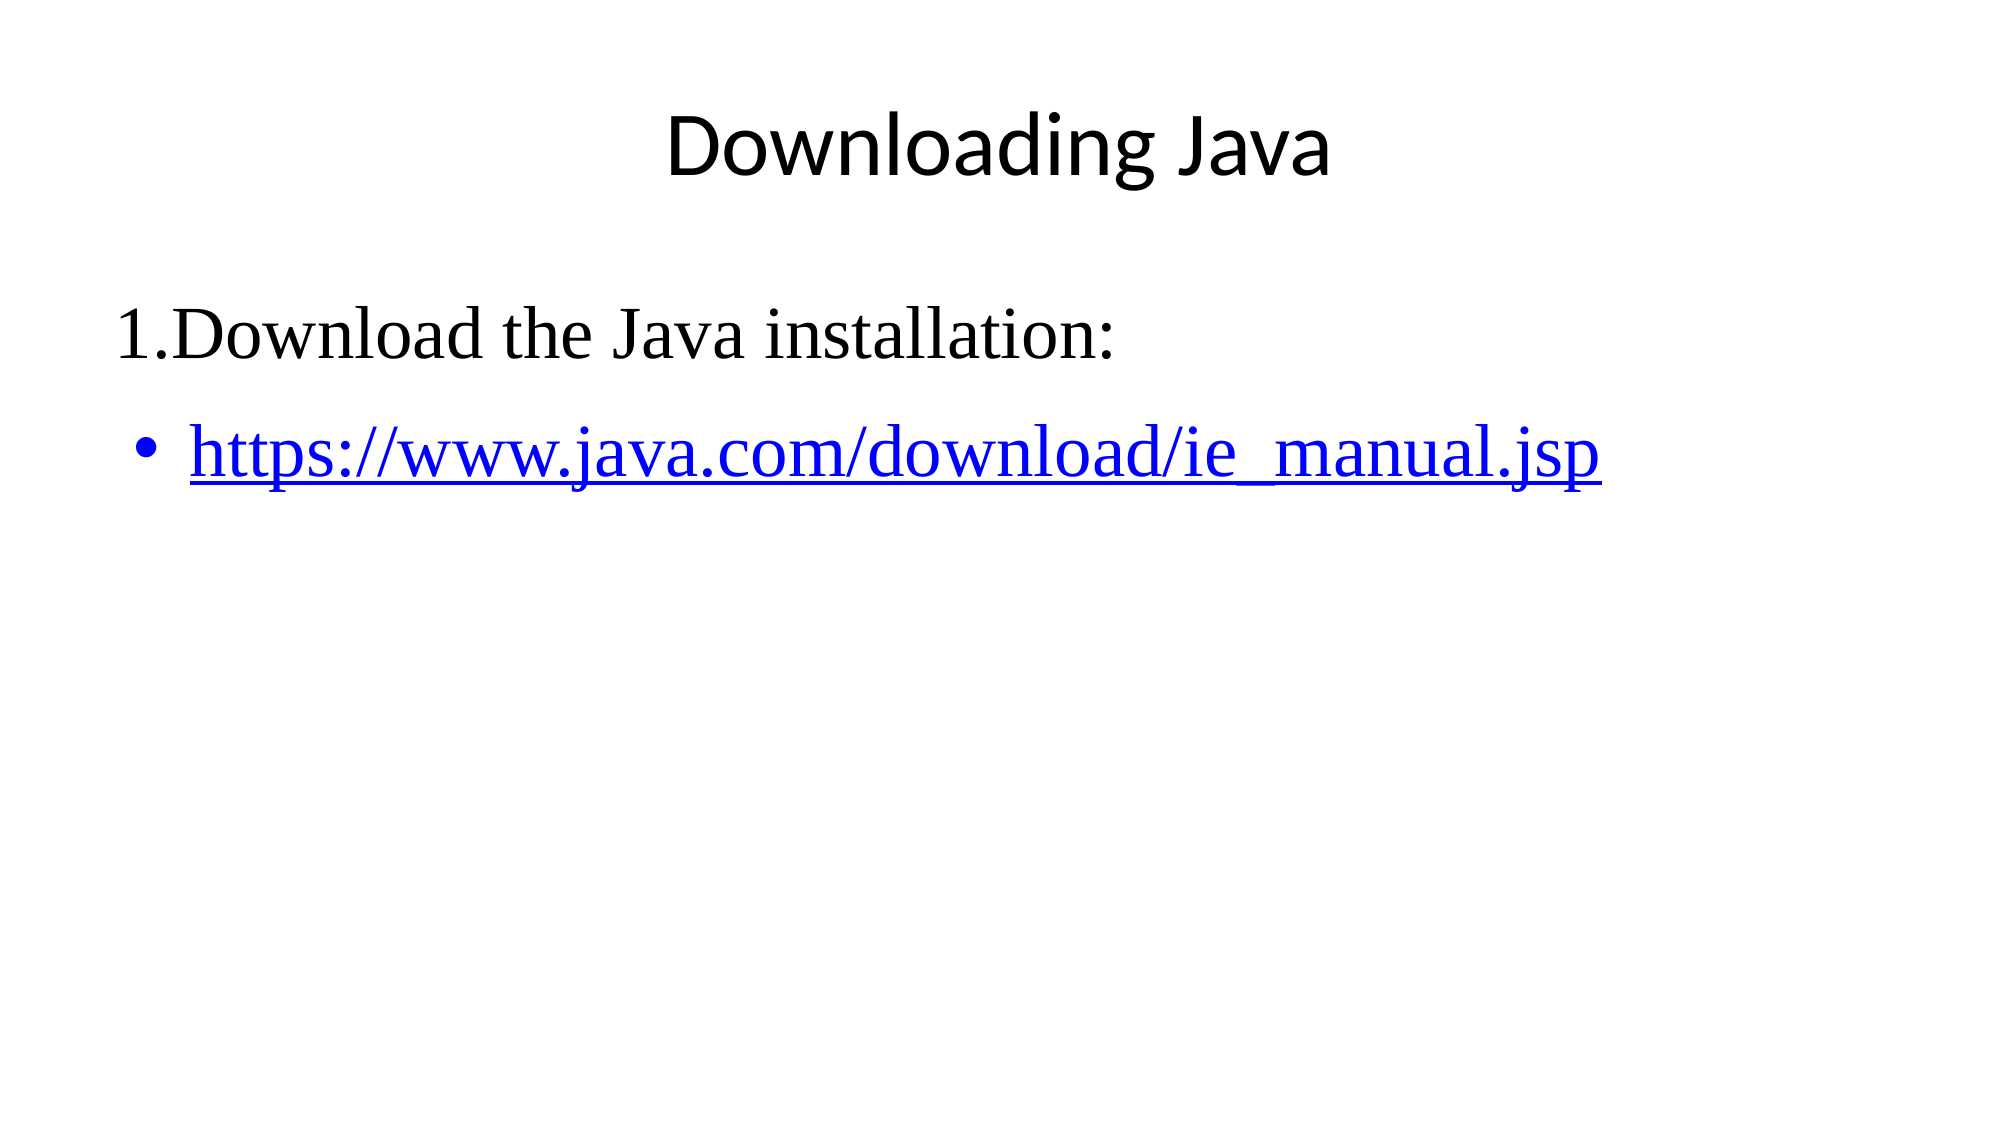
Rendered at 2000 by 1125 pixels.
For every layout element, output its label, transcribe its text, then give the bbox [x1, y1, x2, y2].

title Downloading Java [99, 45, 1900, 233]
list Download the Java installation: https://www.java.com/download/ie_manual.jsp [99, 262, 1900, 1005]
